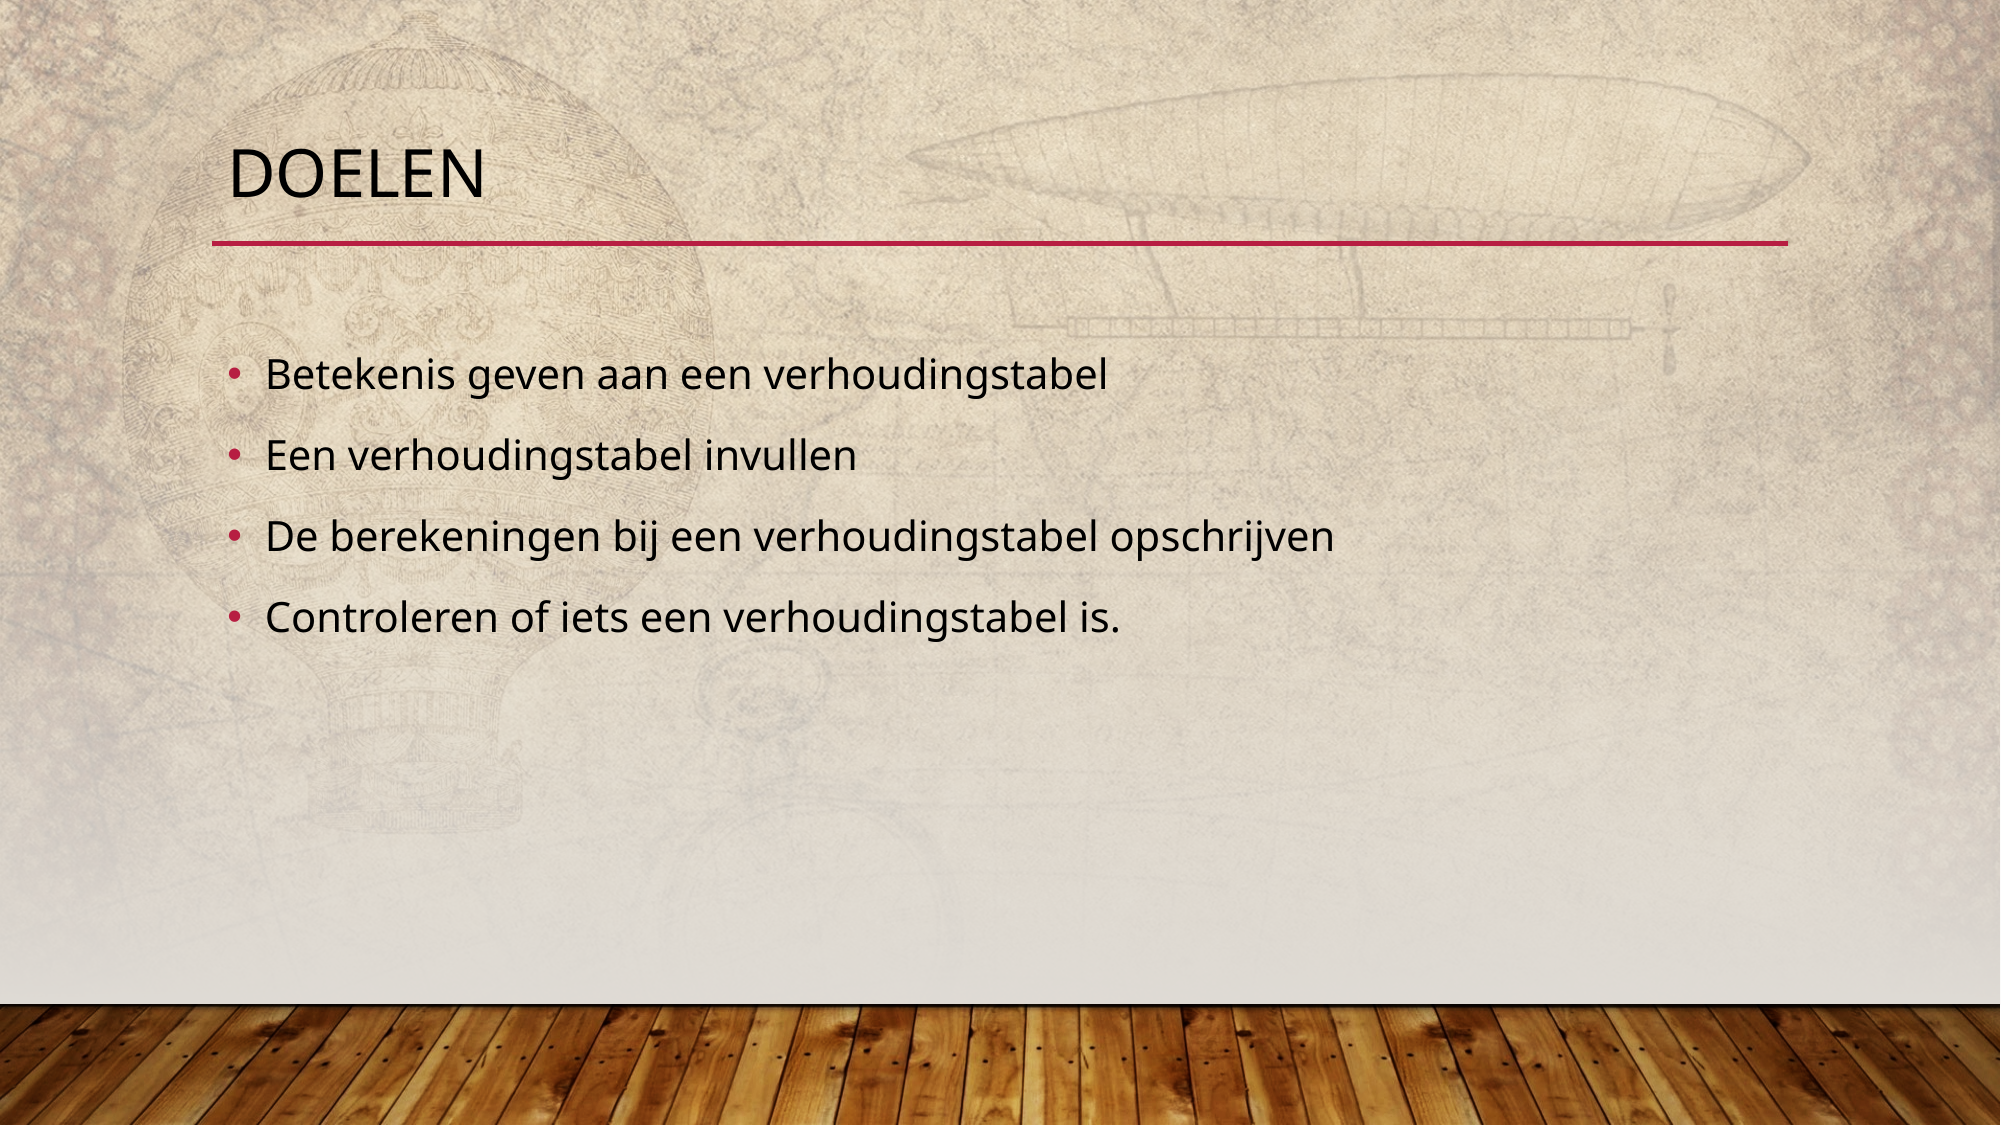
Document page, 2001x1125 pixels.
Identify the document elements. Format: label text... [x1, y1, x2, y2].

title Doelen [212, 131, 1788, 305]
list Betekenis geven aan een verhoudingstabel Een verhoudingstabel invullen De berekeningen bij een verhoudingstabel opschrijven Controleren of iets een verhoudingstabel is. [212, 330, 1788, 897]
picture [0, 1004, 2000, 1125]
